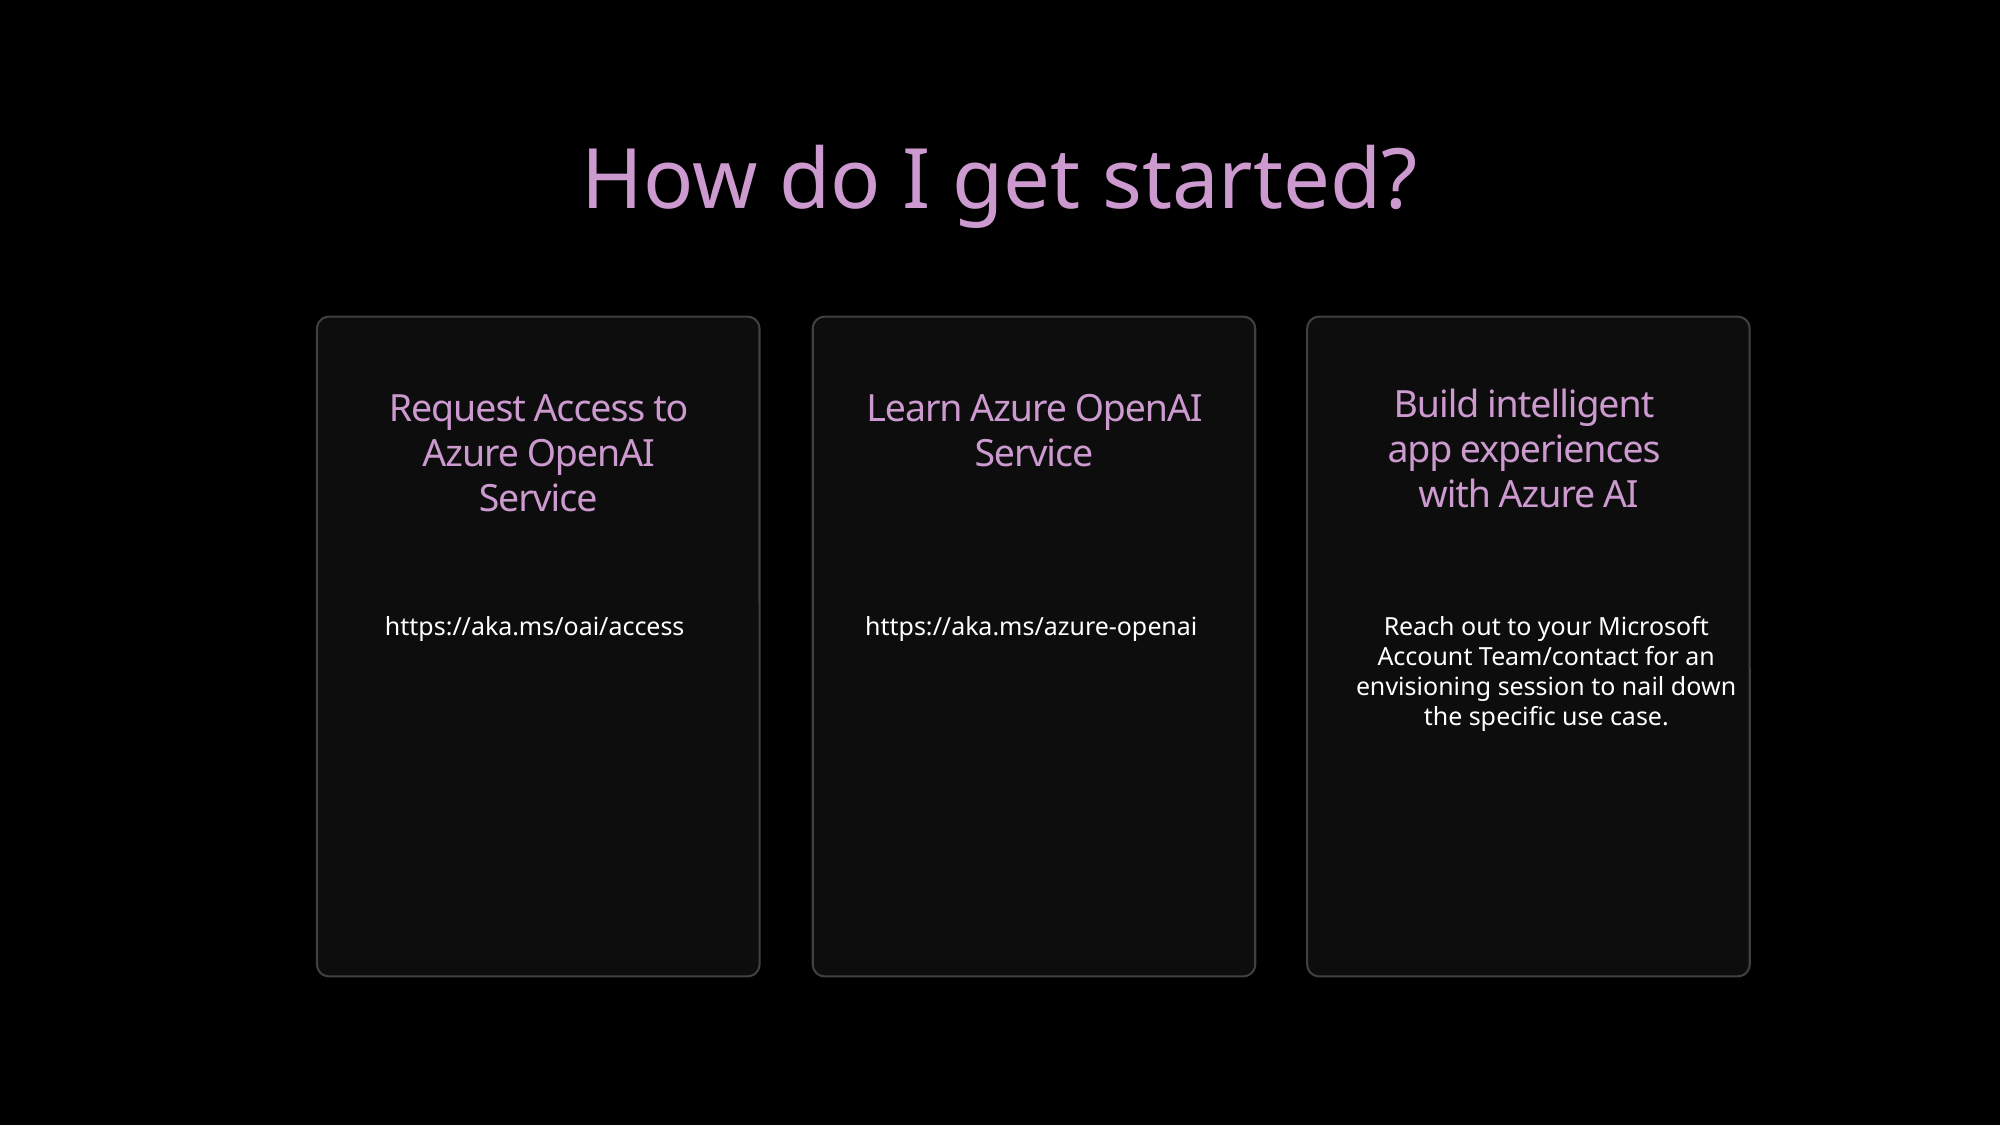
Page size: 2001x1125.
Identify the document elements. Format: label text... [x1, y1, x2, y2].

title How do I get started? [96, 136, 1904, 228]
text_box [812, 316, 1256, 977]
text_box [316, 316, 760, 977]
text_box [1306, 316, 1750, 977]
